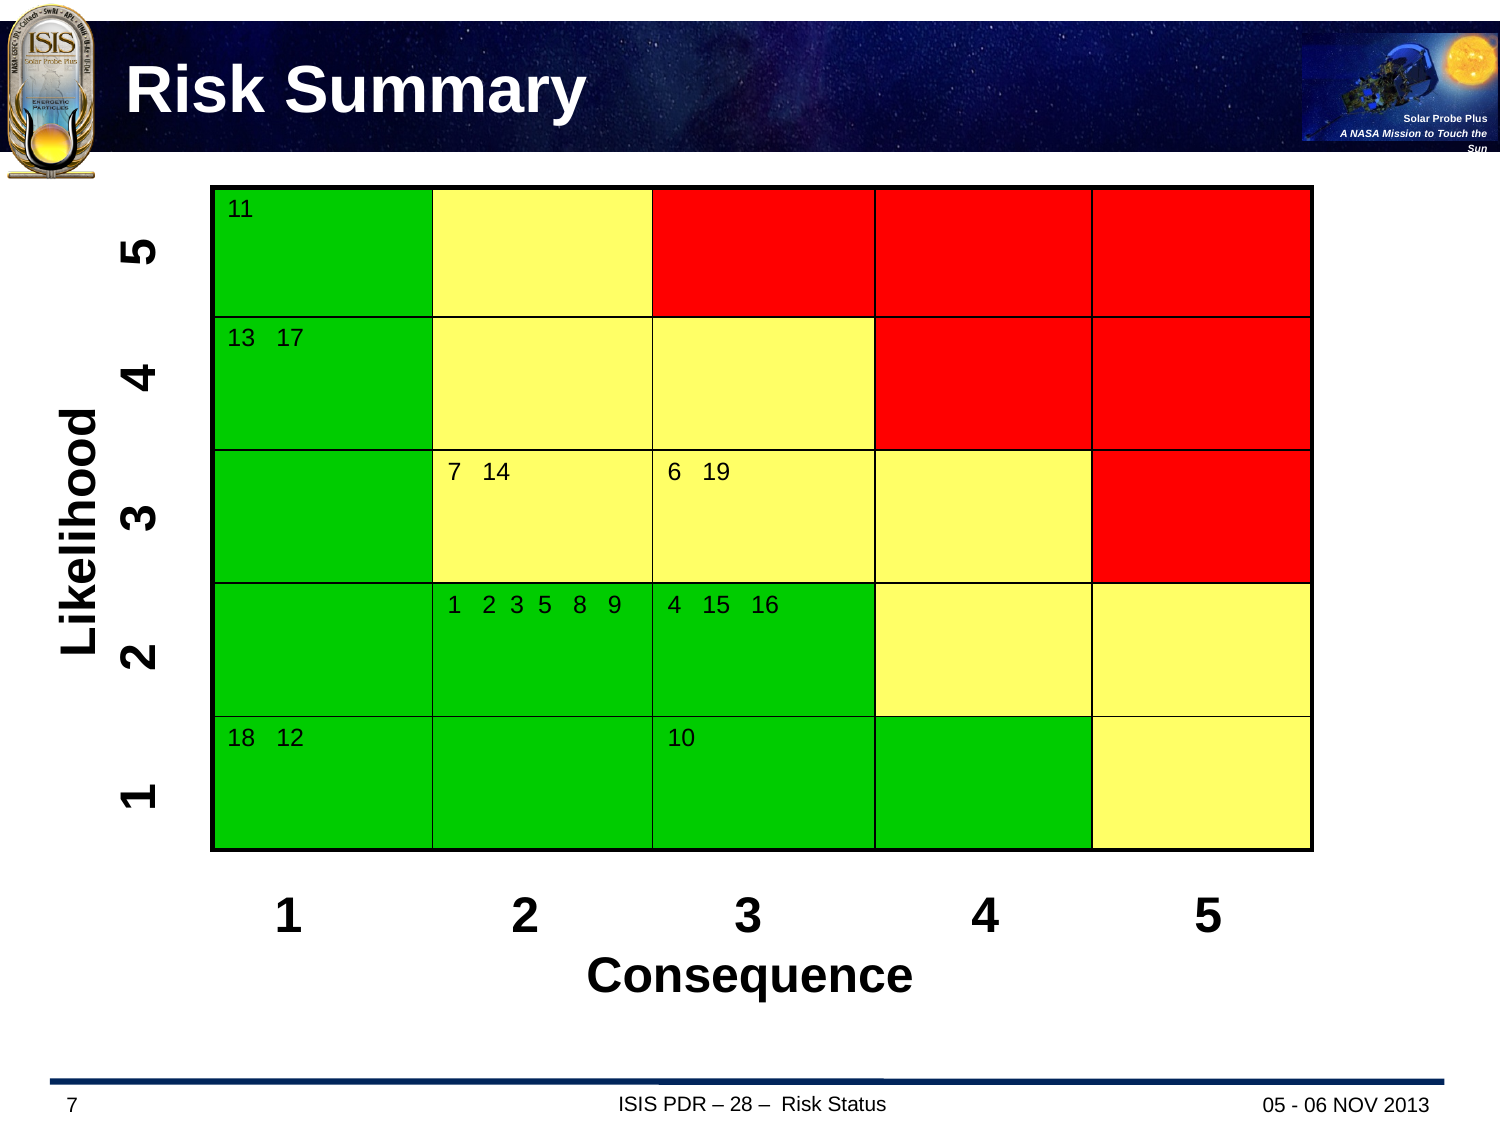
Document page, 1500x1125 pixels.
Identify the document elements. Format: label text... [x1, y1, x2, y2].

text_box Risk Summary [125, 37, 1275, 134]
table_cell [215, 584, 432, 716]
table_cell 7 14 [433, 451, 652, 582]
table_cell [1093, 717, 1310, 848]
table_header [1093, 190, 1310, 316]
table_cell 10 [653, 717, 874, 848]
table_cell [433, 717, 652, 848]
table_cell [215, 451, 432, 582]
table_cell [1093, 318, 1310, 449]
table_cell 6 19 [653, 451, 874, 582]
text_box 1 2 3 4 5 Consequence [187, 874, 1313, 1010]
table_cell 1 2 3 5 8 9 [433, 584, 652, 716]
table_cell [876, 451, 1091, 582]
table_cell 13 17 [215, 318, 432, 449]
table_header [876, 190, 1091, 316]
table_header 11 [215, 190, 432, 316]
text_box Likelihood 1 2 3 4 5 [37, 162, 173, 888]
table_cell [876, 318, 1091, 449]
table_header [653, 190, 874, 316]
table_cell [433, 318, 652, 449]
table_header [433, 190, 652, 316]
table_cell [653, 318, 874, 449]
table_cell [876, 584, 1091, 716]
table_cell [876, 717, 1091, 848]
table_cell [1093, 584, 1310, 716]
picture [0, 1, 1500, 180]
table_cell [1093, 451, 1310, 582]
table_cell 18 12 [215, 717, 432, 848]
table_cell 4 15 16 [653, 584, 874, 716]
